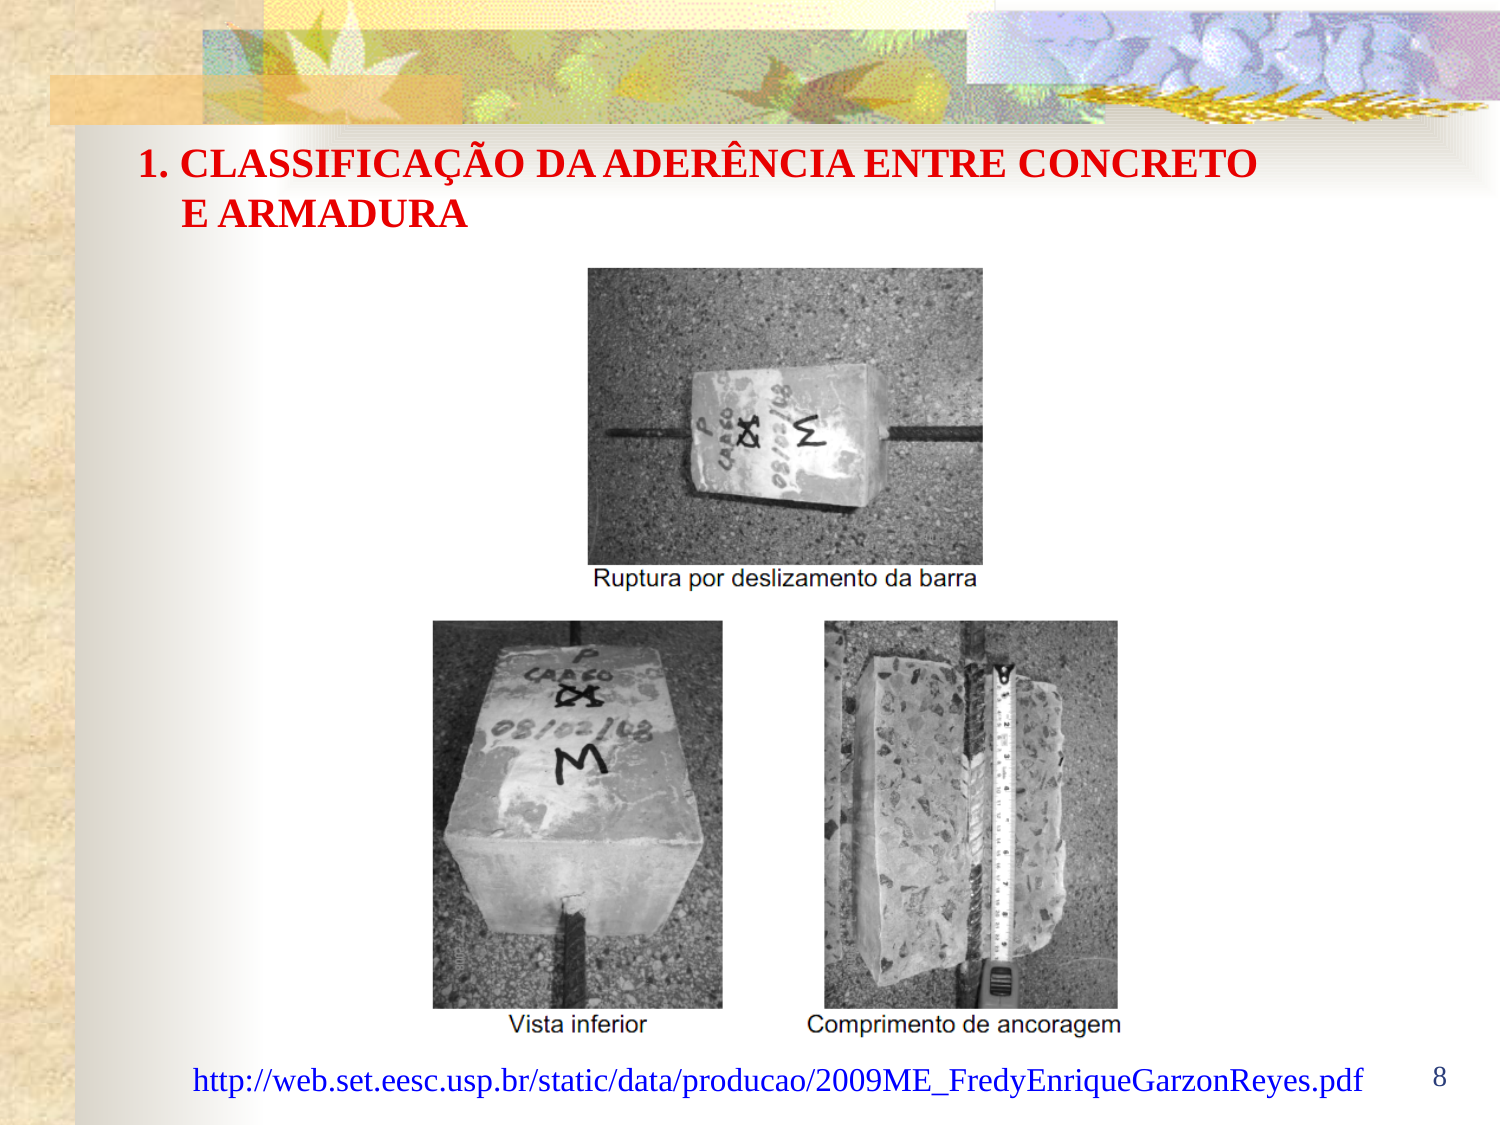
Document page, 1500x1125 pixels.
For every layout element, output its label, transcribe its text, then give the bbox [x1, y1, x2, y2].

slide_number 8 [1312, 1025, 1463, 1100]
picture [400, 255, 1158, 1052]
picture [0, 0, 1500, 1125]
text_box http://web.set.eesc.usp.br/static/data/producao/2009ME_FredyEnriqueGarzonReyes.pdf [171, 1050, 1388, 1106]
title 1. CLASSIFICAÇÃO DA ADERÊNCIA ENTRE CONCRETO E ARMADURA [122, 101, 1306, 244]
